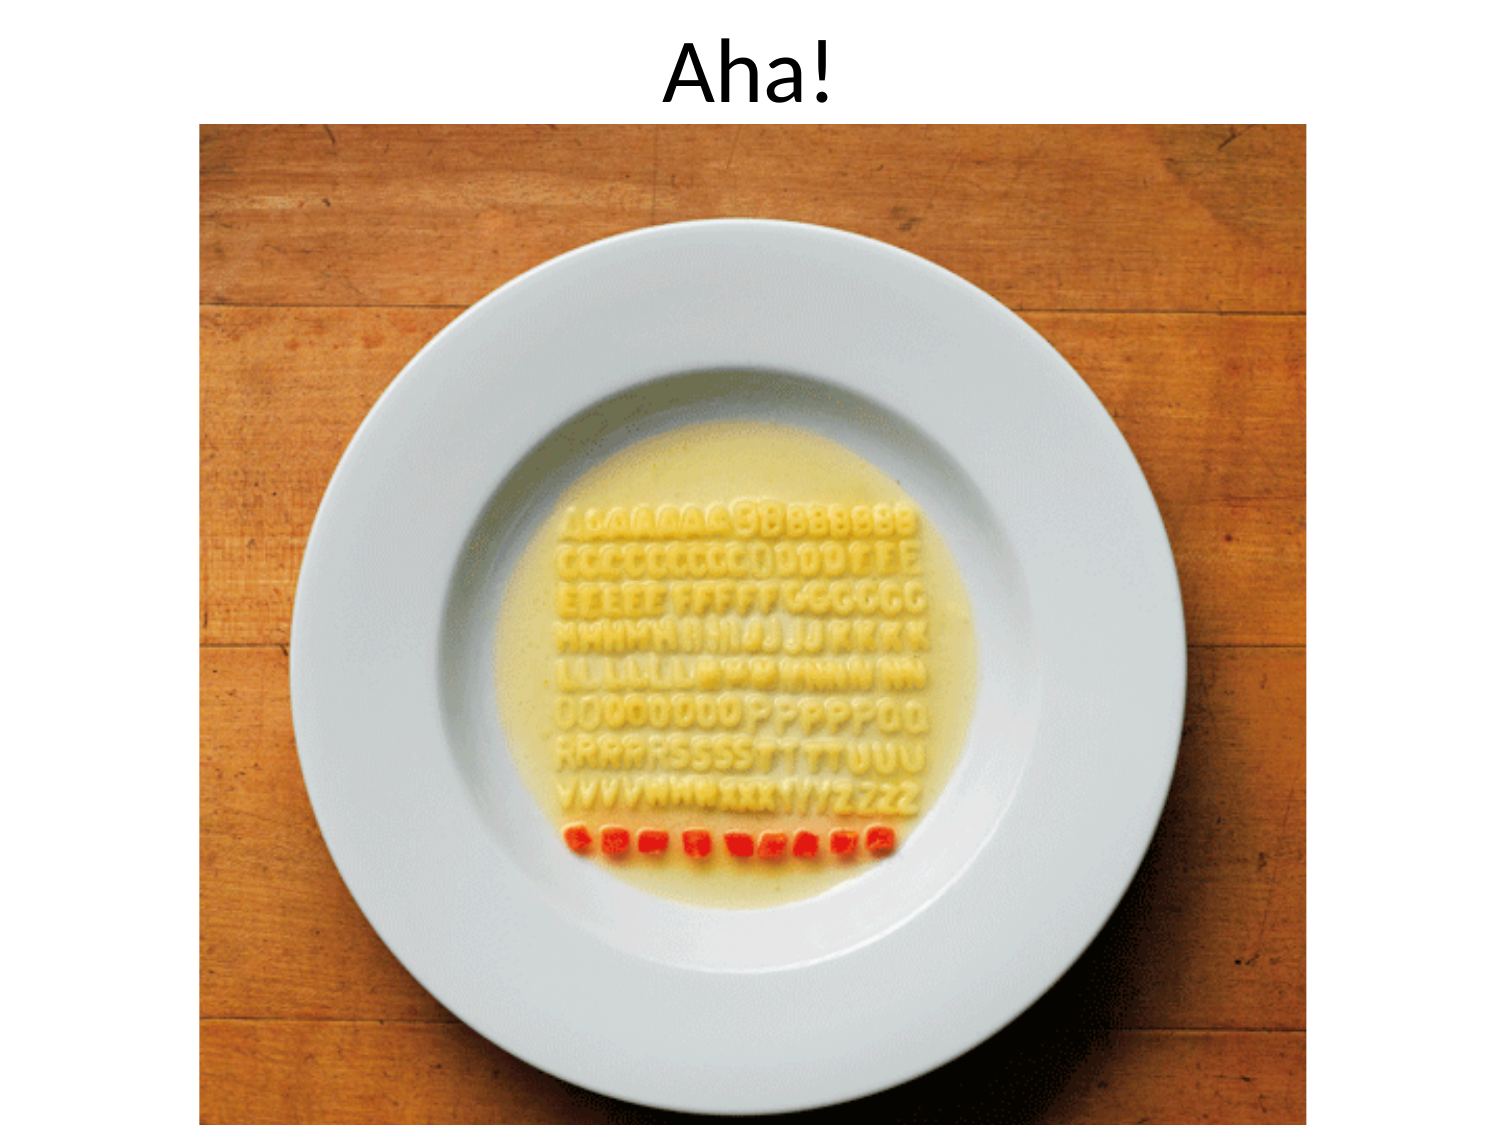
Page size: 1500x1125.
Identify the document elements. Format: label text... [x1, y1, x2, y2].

picture [198, 124, 1307, 1125]
title Aha! [75, 0, 1425, 160]
